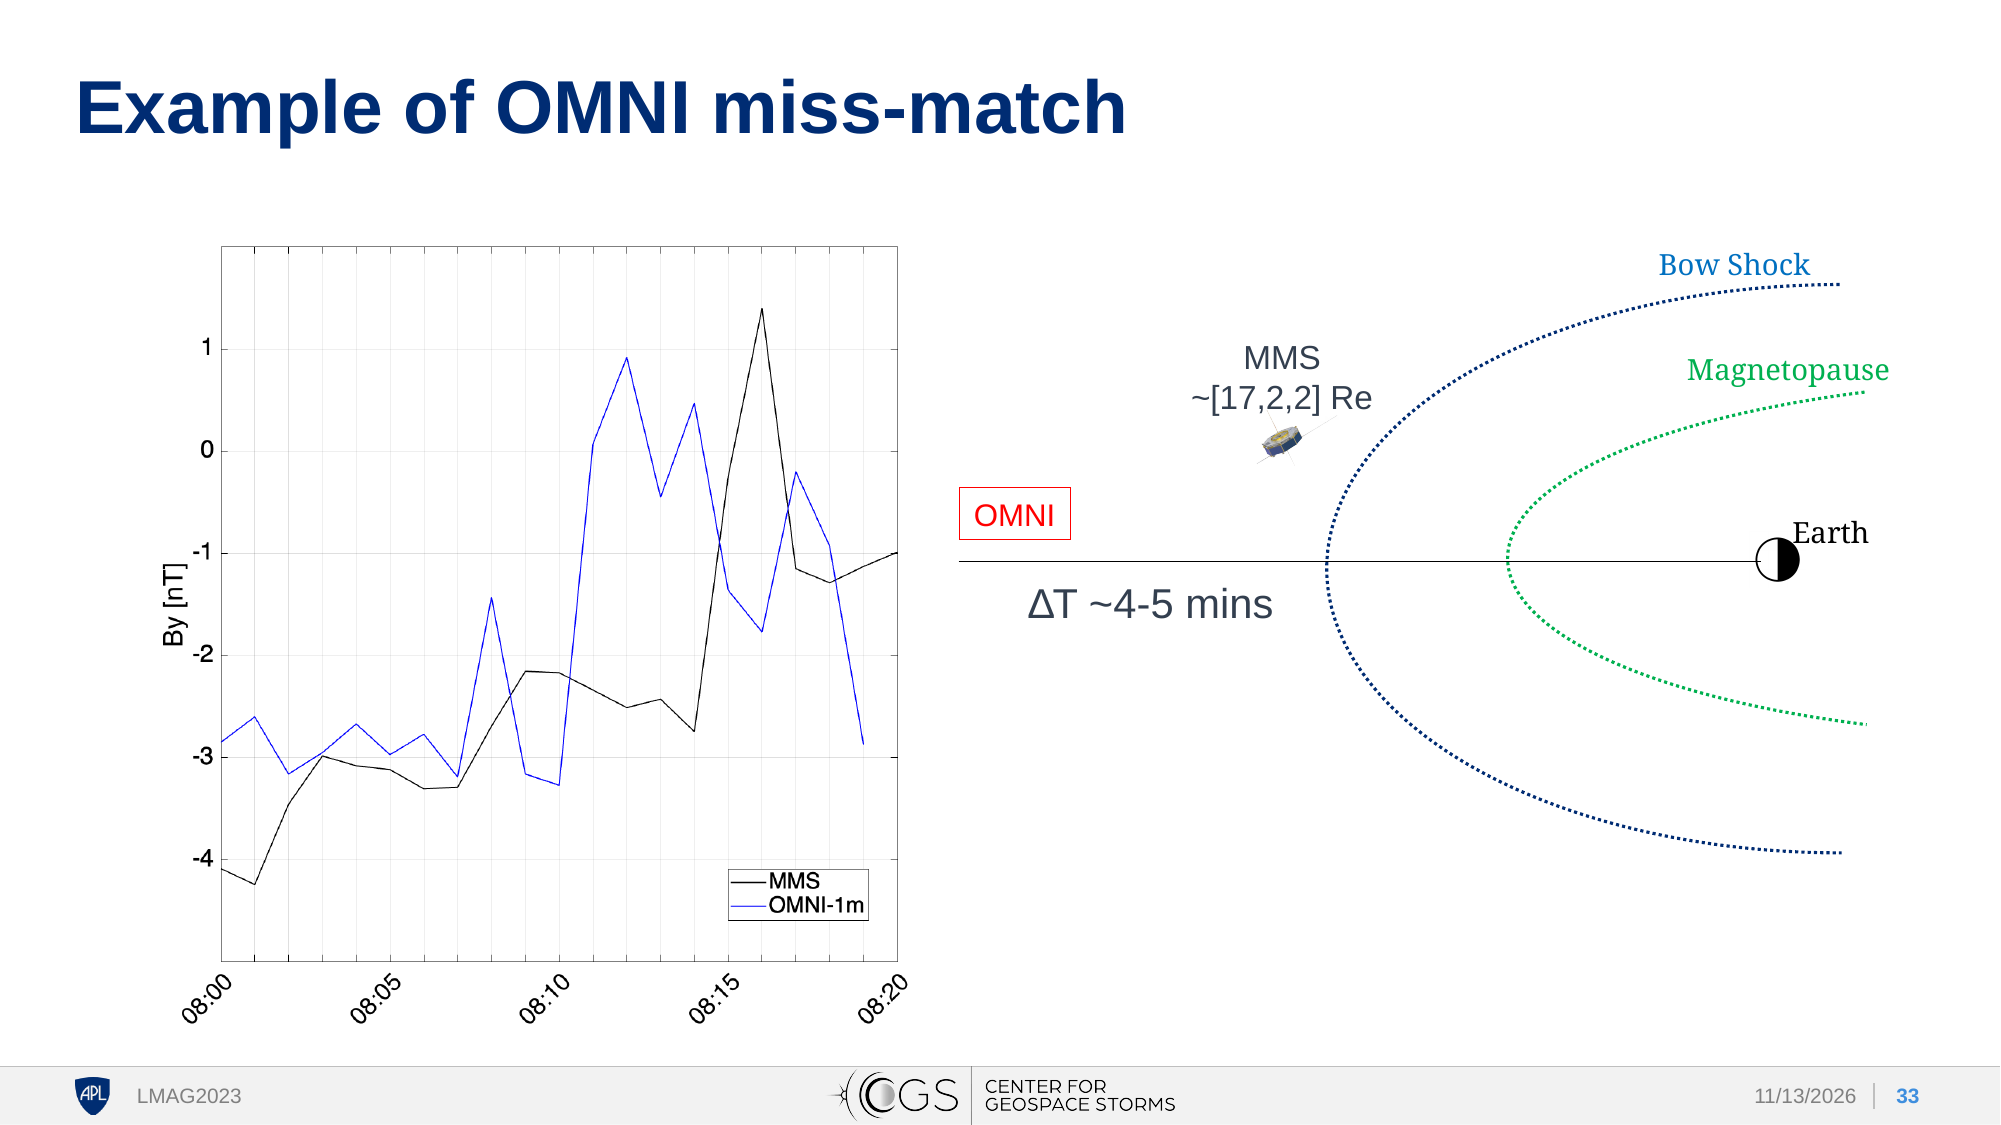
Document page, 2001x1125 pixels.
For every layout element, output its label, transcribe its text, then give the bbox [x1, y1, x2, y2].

text_box Bow Shock [1643, 238, 1826, 289]
text_box MMS ~[17,2,2] Re [1176, 328, 1389, 424]
text_box [1506, 394, 2000, 727]
picture [123, 234, 959, 1025]
text_box OMNI [959, 487, 1071, 540]
picture [1256, 409, 1339, 466]
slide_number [1646, 1066, 1872, 1125]
text_box [1326, 562, 1842, 854]
text_box [1326, 283, 1840, 561]
text_box ΔΤ ~4-5 mins [1012, 569, 1337, 635]
slide_number 33 [1876, 1066, 1940, 1125]
text_box Earth [1777, 506, 1885, 557]
picture [824, 1066, 1175, 1125]
title Example of OMNI miss-match [75, 68, 1925, 194]
picture [1749, 531, 1806, 588]
text_box Magnetopause [1672, 343, 1906, 394]
footer LMAG2023 [121, 1066, 647, 1125]
